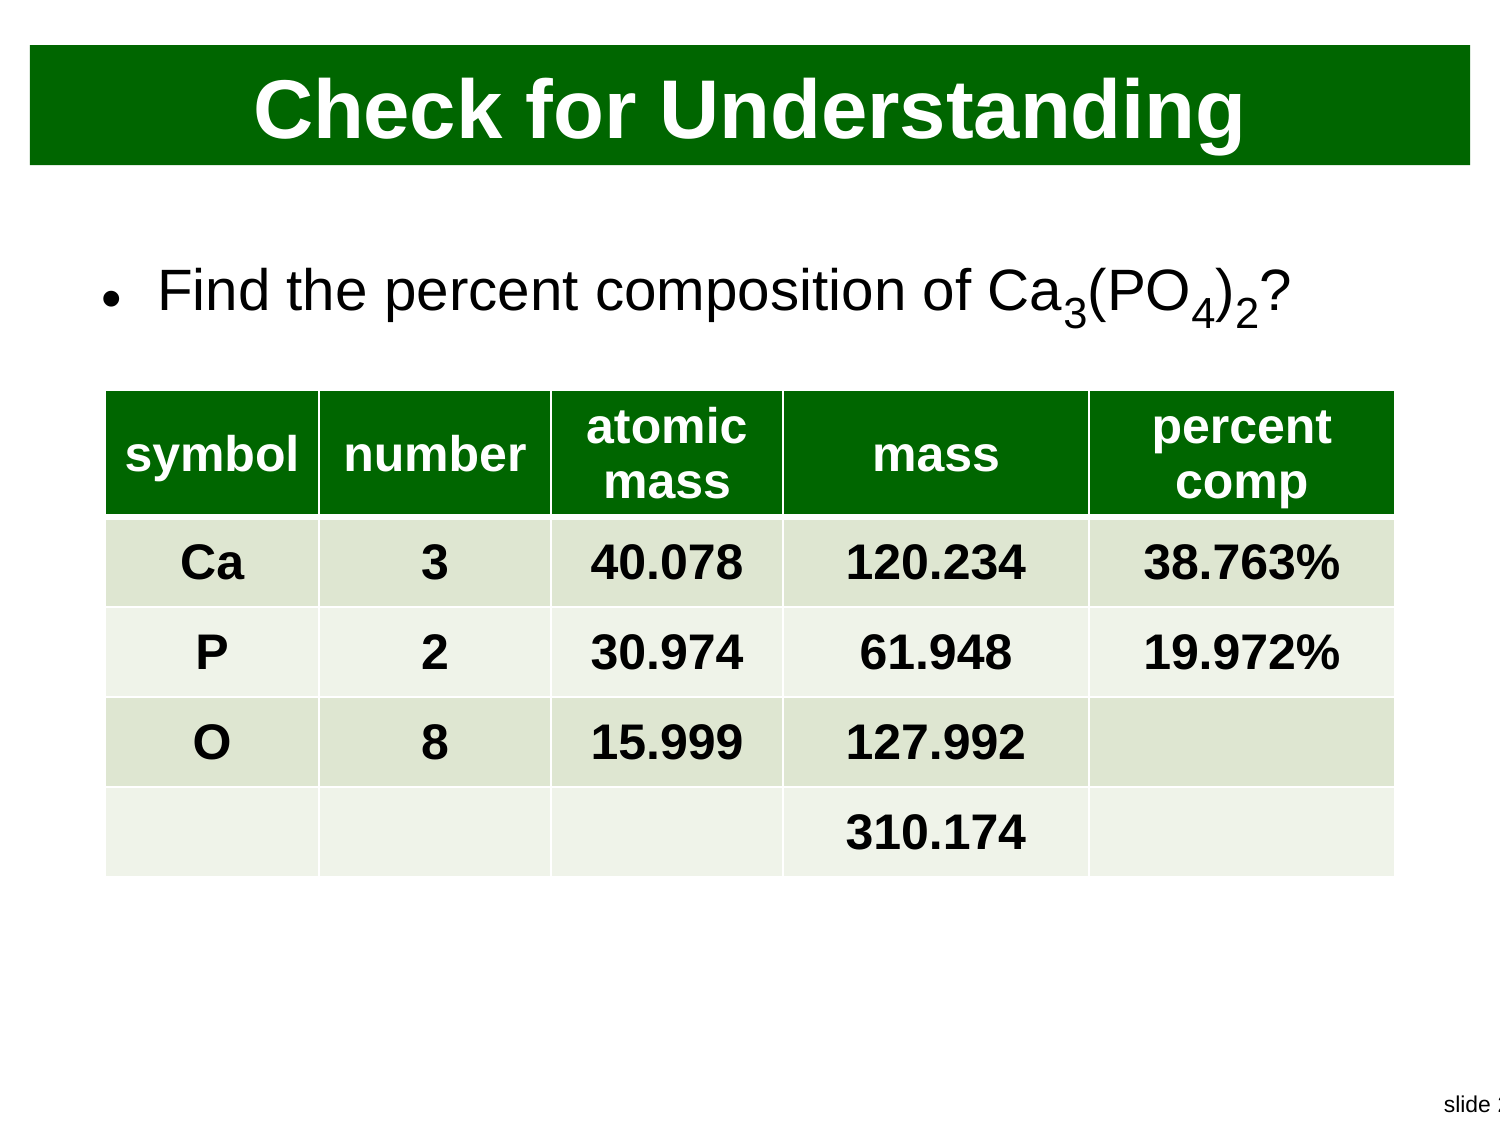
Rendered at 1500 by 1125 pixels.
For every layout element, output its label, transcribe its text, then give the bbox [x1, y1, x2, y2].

table_cell [106, 788, 318, 876]
table_cell 38.763% [1090, 520, 1394, 606]
table_header number [320, 391, 550, 514]
title Check for Understanding [29, 45, 1471, 166]
table_cell 120.234 [784, 520, 1088, 606]
table_cell [1090, 788, 1394, 876]
table_cell Ca [106, 520, 318, 606]
table_cell 40.078 [552, 520, 782, 606]
table_cell [552, 788, 782, 876]
table_cell [320, 788, 550, 876]
table_cell 30.974 [552, 608, 782, 696]
table_cell 61.948 [784, 608, 1088, 696]
table_cell 127.992 [784, 698, 1088, 786]
table_cell P [106, 608, 318, 696]
table_cell [1090, 698, 1394, 786]
table_cell 8 [320, 698, 550, 786]
table_cell 19.972% [1090, 608, 1394, 696]
table_header percent comp [1090, 391, 1394, 514]
text_box Find the percent composition of Ca3(PO4)2? [86, 250, 1414, 361]
table_header mass [784, 391, 1088, 514]
table_cell 310.174 [784, 788, 1088, 876]
table_header symbol [106, 391, 318, 514]
table_cell O [106, 698, 318, 786]
table_cell 2 [320, 608, 550, 696]
table_cell 15.999 [552, 698, 782, 786]
table_header atomic mass [552, 391, 782, 514]
table_cell 3 [320, 520, 550, 606]
